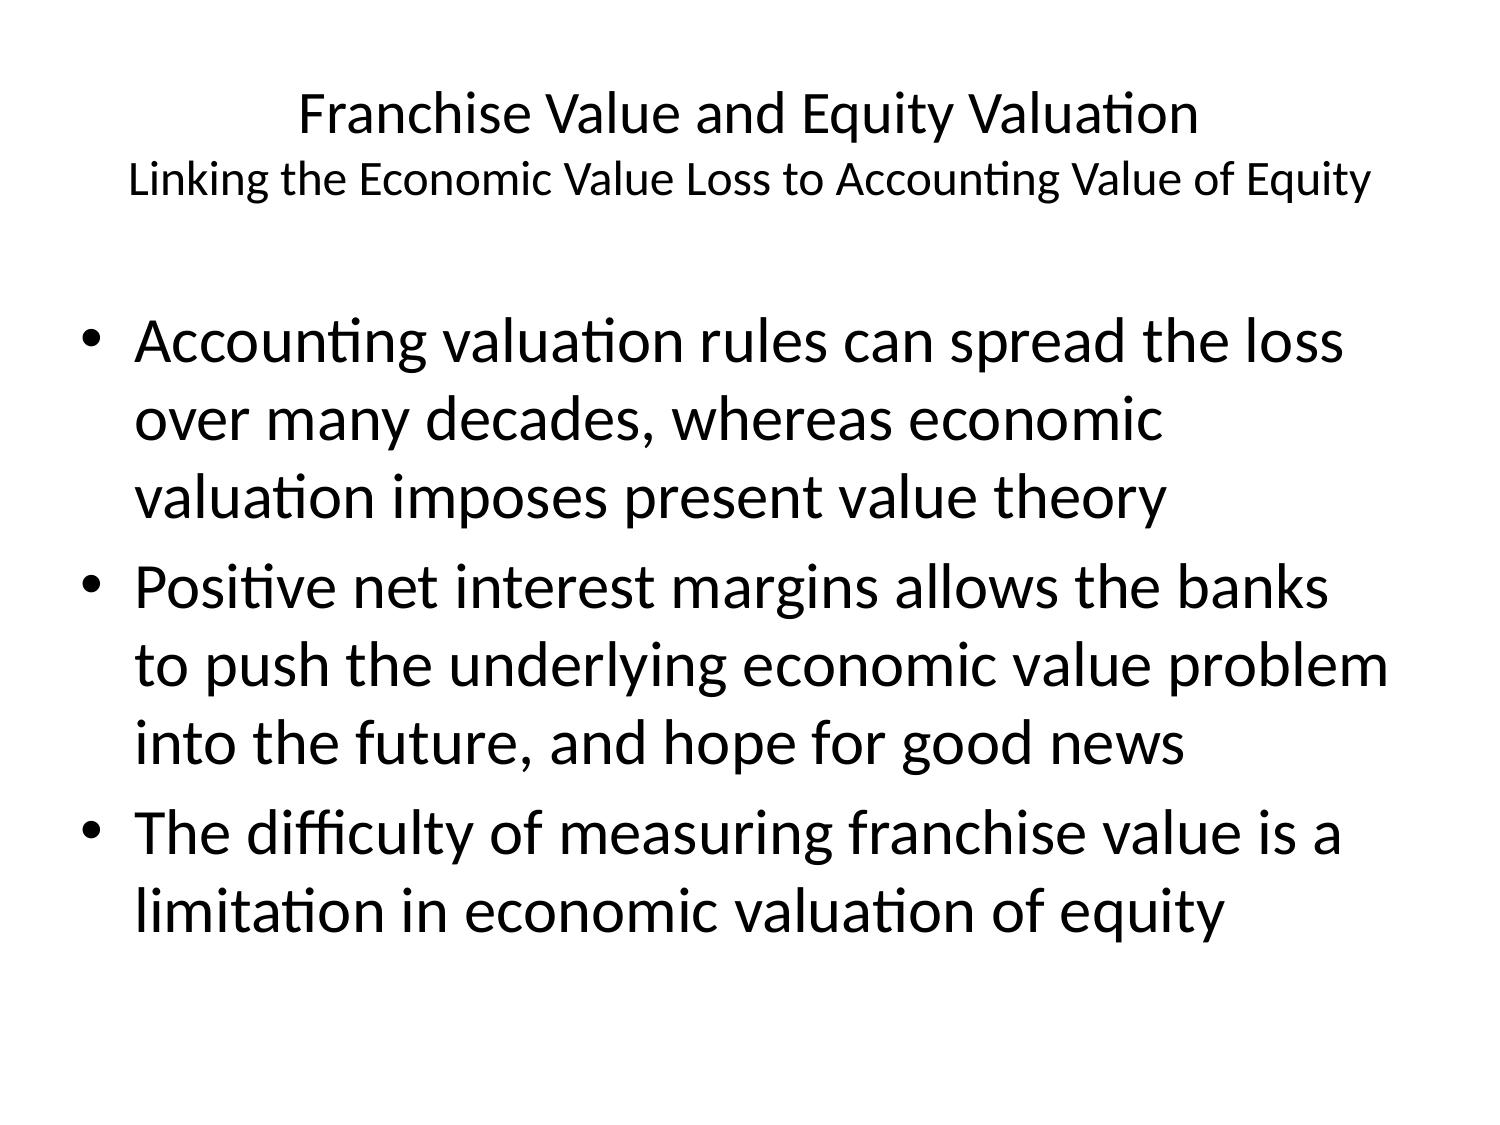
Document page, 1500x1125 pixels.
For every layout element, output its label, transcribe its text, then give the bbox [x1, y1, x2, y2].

list Accounting valuation rules can spread the loss over many decades, whereas economic valuation imposes present value theory Positive net interest margins allows the banks to push the underlying economic value problem into the future, and hope for good news The difficulty of measuring franchise value is a limitation in economic valuation of equity [64, 290, 1415, 1034]
title Franchise Value and Equity Valuation Linking the Economic Value Loss to Accounting Value of Equity [75, 45, 1425, 233]
